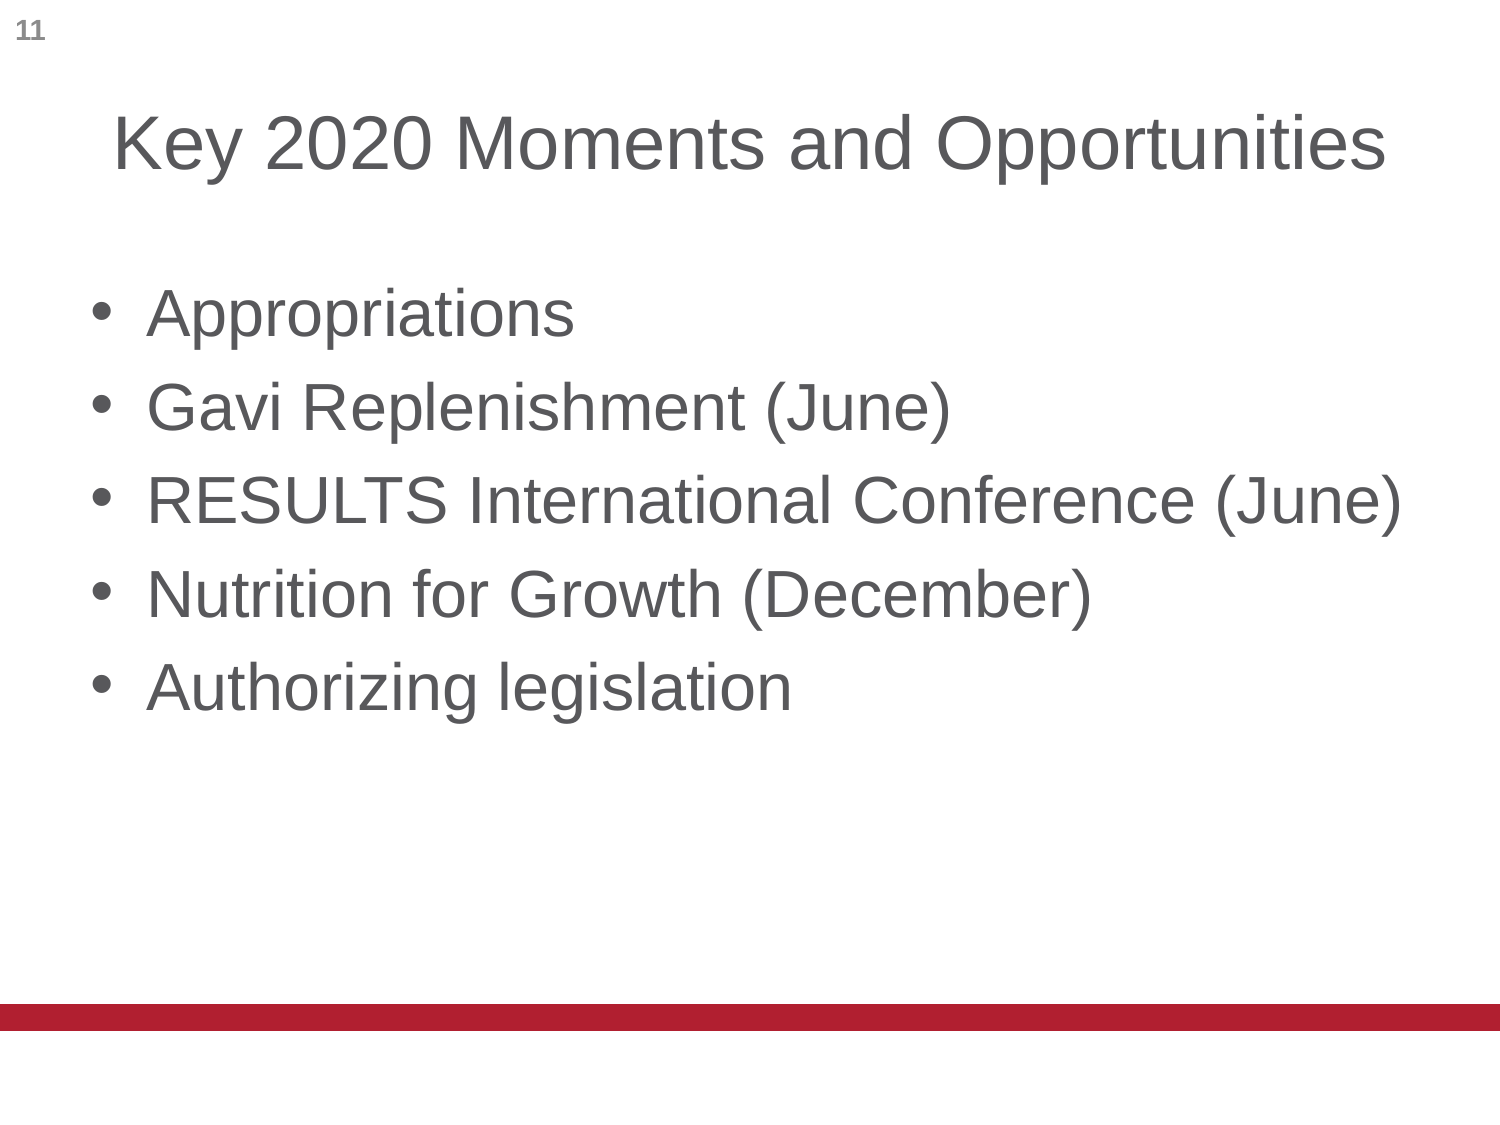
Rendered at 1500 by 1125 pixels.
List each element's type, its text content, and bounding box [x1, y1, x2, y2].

picture [0, 1004, 1500, 1031]
list Appropriations Gavi Replenishment (June) RESULTS International Conference (June) Nutrition for Growth (December) Authorizing legislation [75, 262, 1425, 1005]
title Key 2020 Moments and Opportunities [75, 45, 1425, 233]
slide_number 11 [0, 0, 75, 59]
